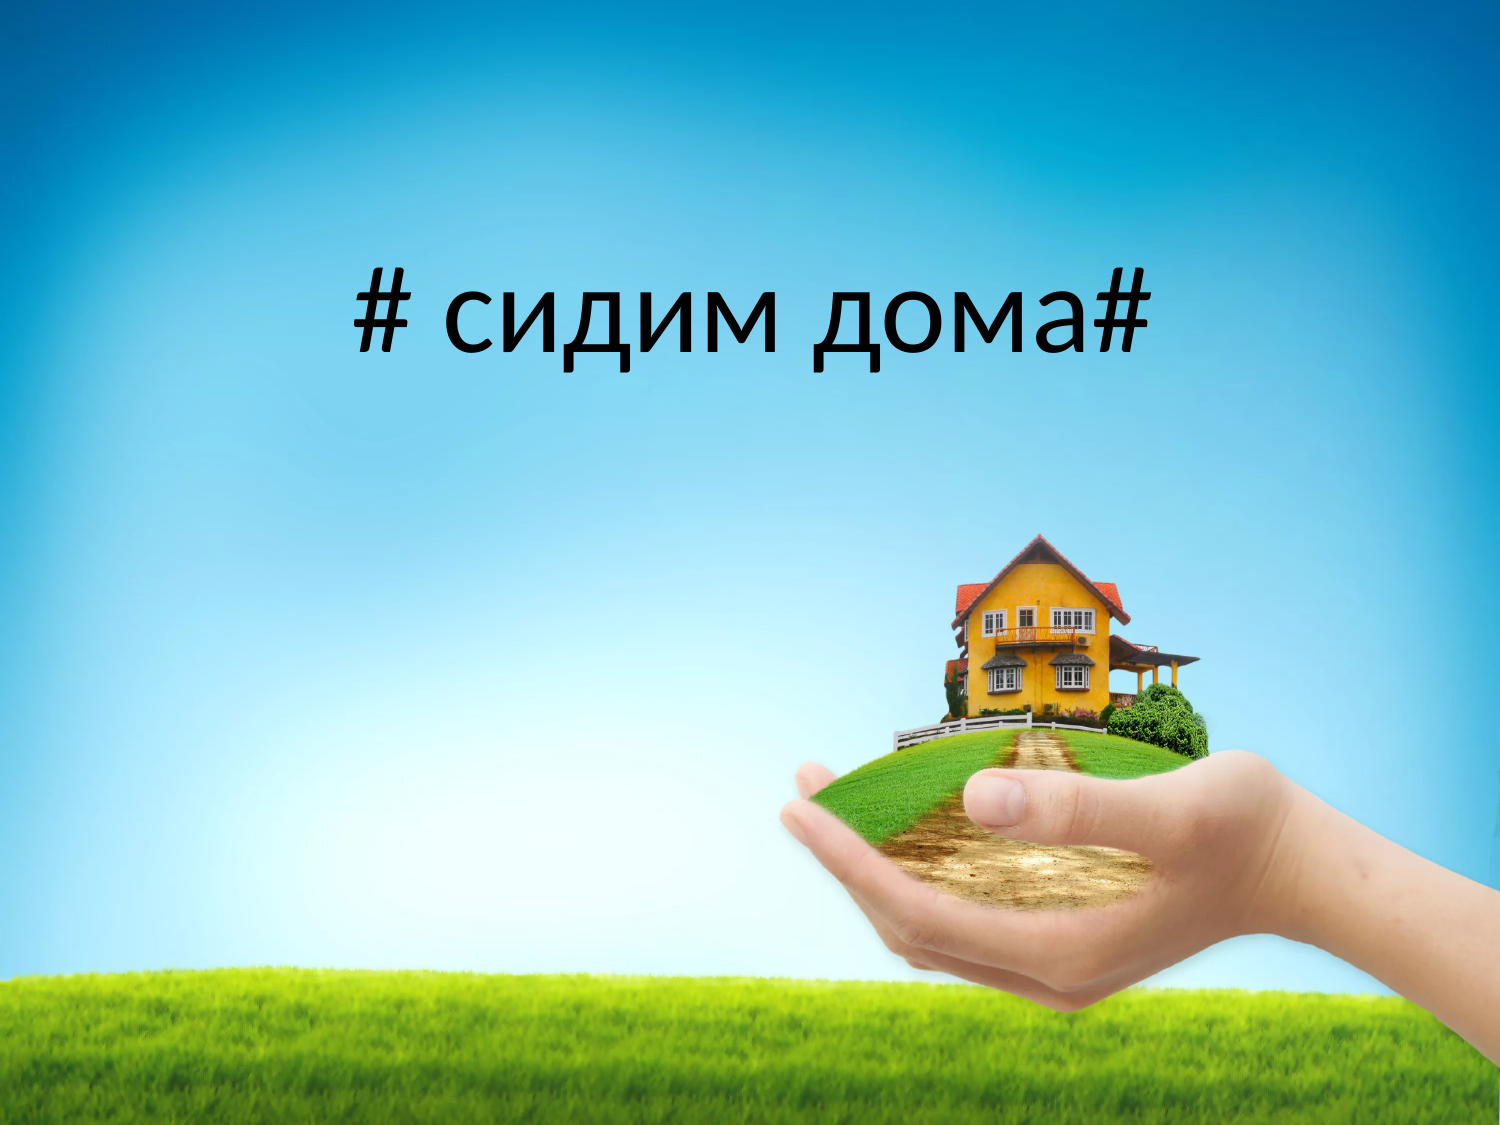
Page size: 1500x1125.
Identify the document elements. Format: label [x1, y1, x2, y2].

list [0, 0, 1500, 1125]
